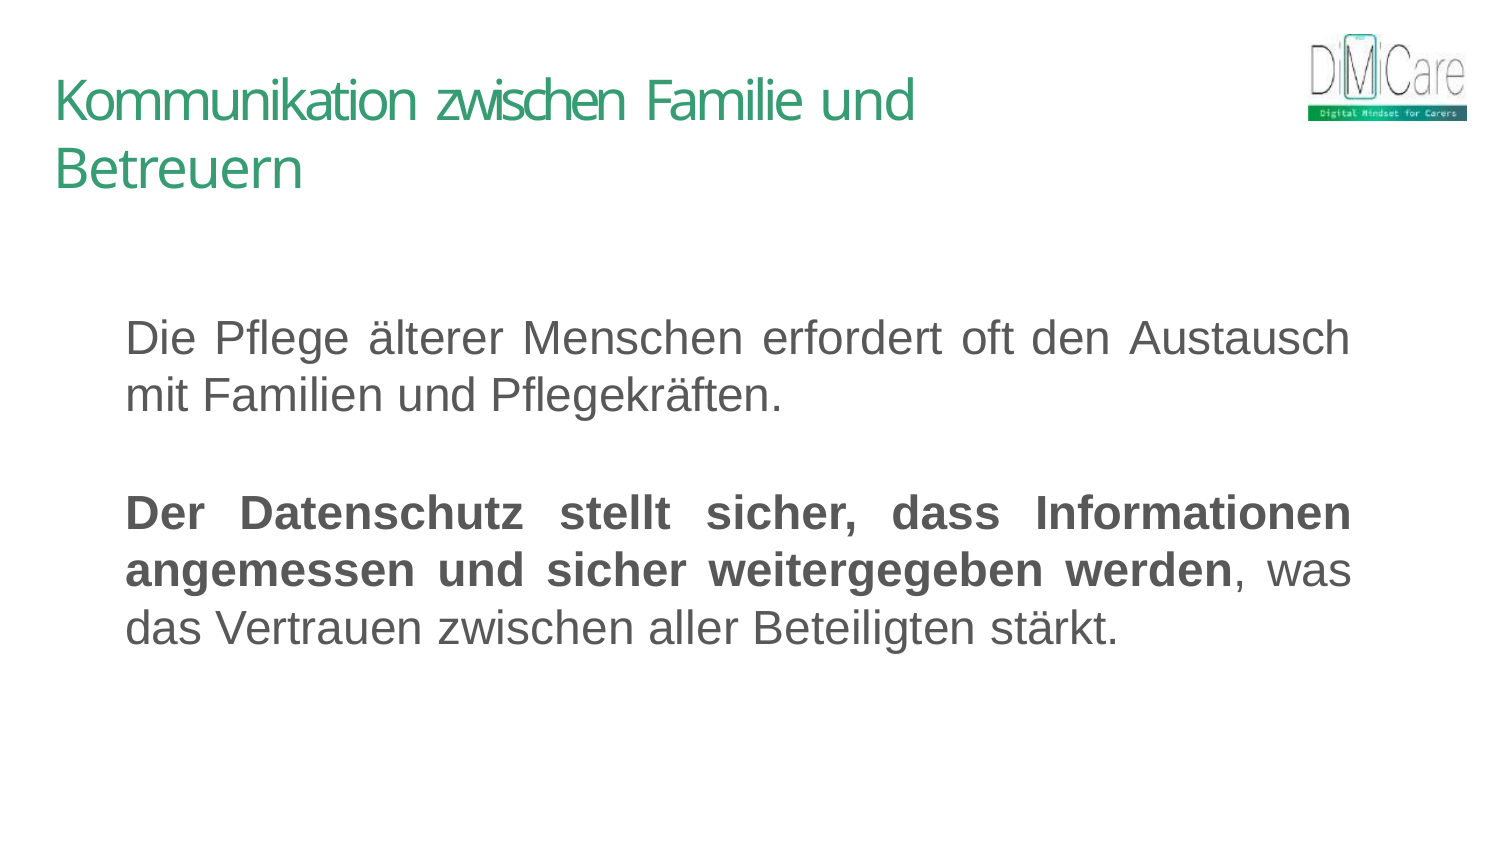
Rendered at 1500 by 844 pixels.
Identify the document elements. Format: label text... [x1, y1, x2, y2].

picture [1308, 33, 1468, 121]
text_box Die Pflege älterer Menschen erfordert oft den Austausch mit Familien und Pflegekräften. Der Datenschutz stellt sicher, dass Informationen angemessen und sicher weitergegeben werden, was das Vertrauen zwischen aller Beteiligten stärkt. [123, 304, 1353, 654]
title Kommunikation zwischen Familie und Betreuern [51, 62, 1061, 205]
